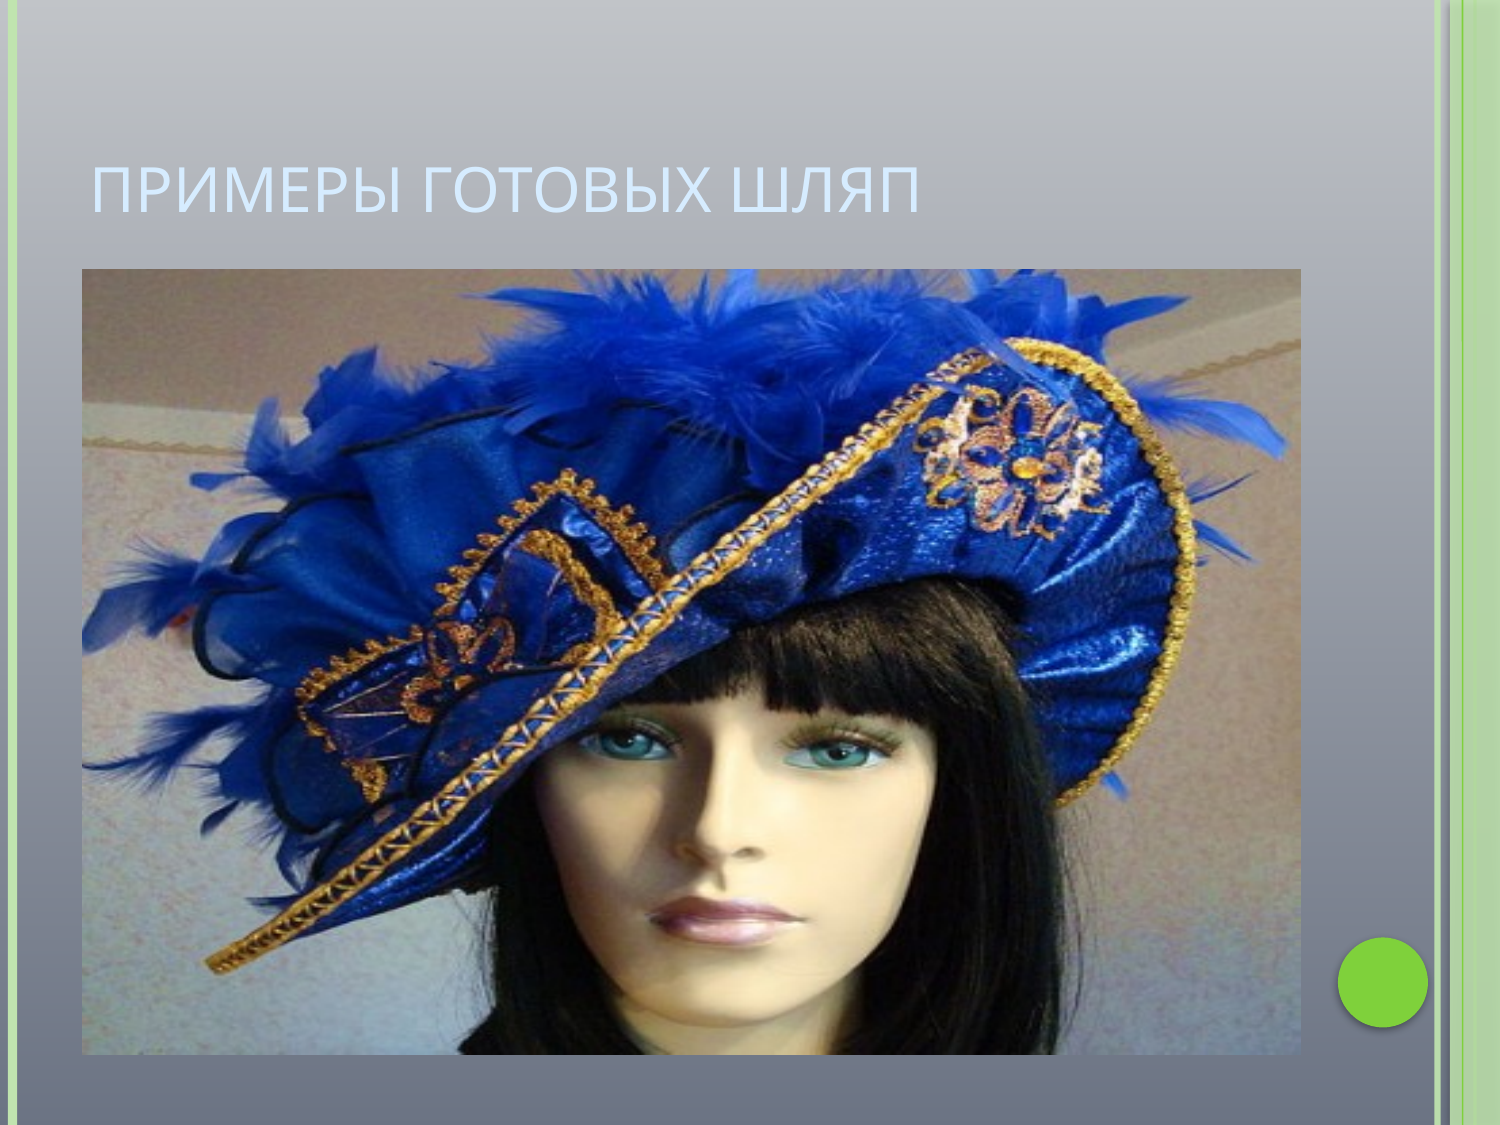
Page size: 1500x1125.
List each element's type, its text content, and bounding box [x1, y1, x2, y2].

picture [81, 268, 1302, 1056]
title Примеры готовых шляп [75, 45, 1300, 233]
